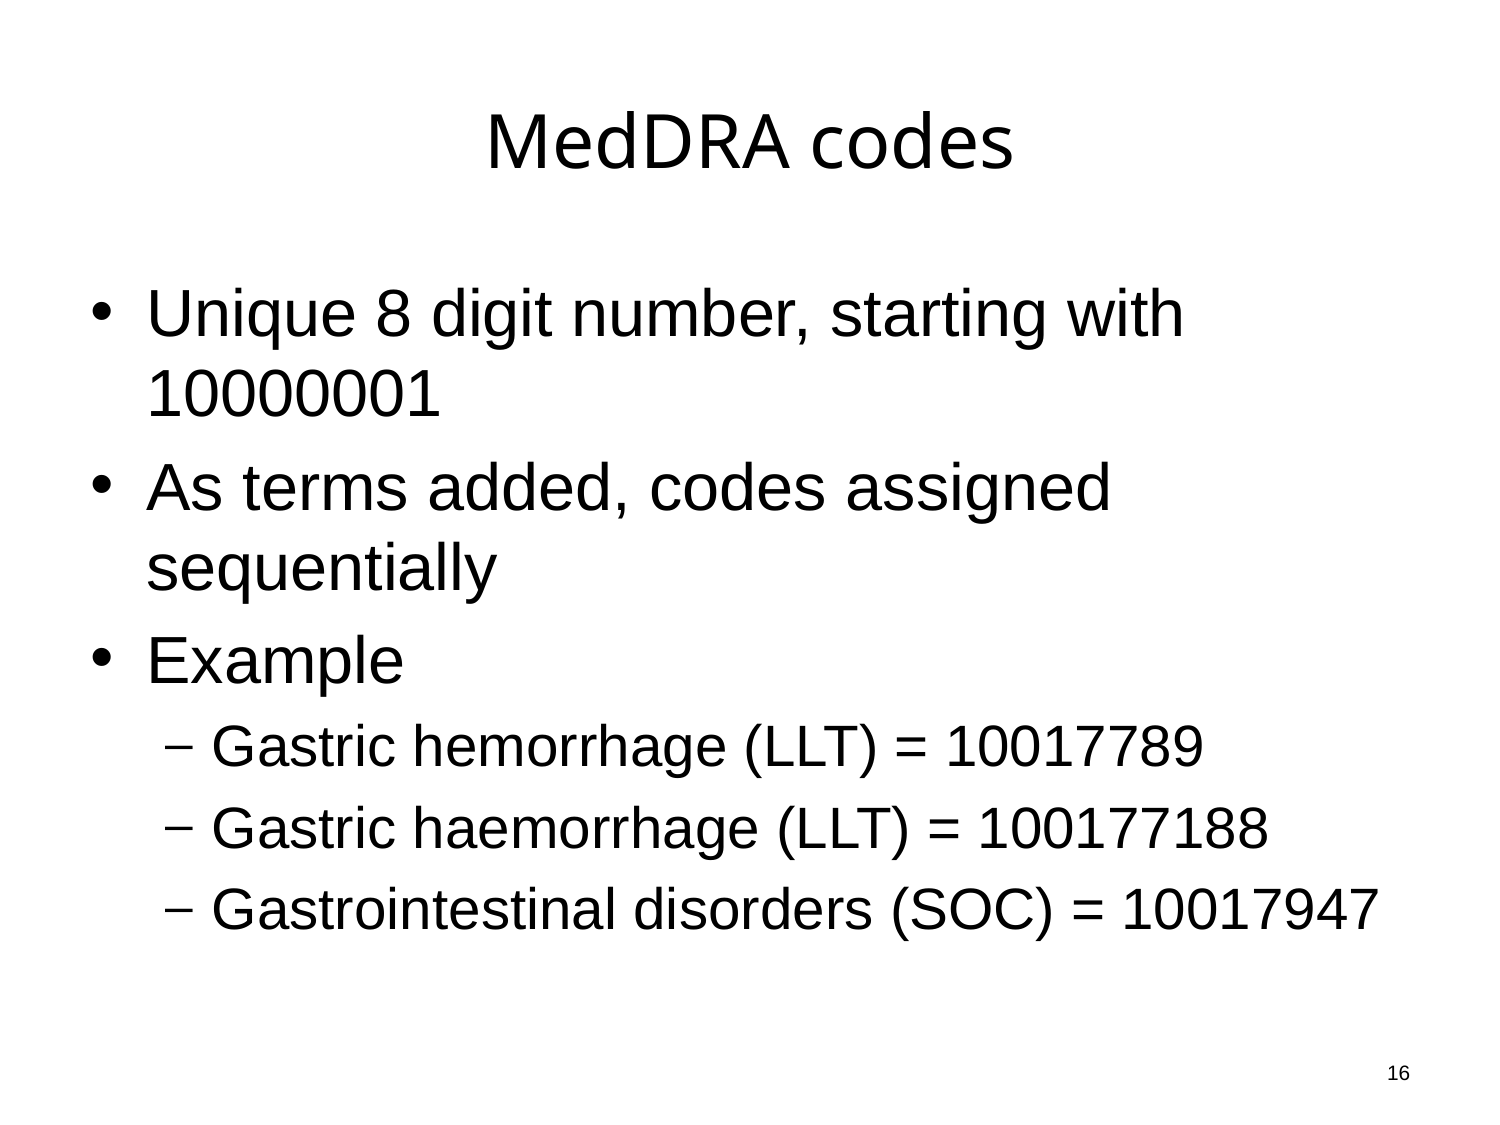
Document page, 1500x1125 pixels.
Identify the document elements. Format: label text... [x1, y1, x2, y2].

list Unique 8 digit number, starting with 10000001 As terms added, codes assigned sequentially Example Gastric hemorrhage (LLT) = 10017789 Gastric haemorrhage (LLT) = 100177188 Gastrointestinal disorders (SOC) = 10017947 [75, 262, 1425, 1013]
slide_number 16 [1341, 1027, 1425, 1118]
title MedDRA codes [75, 45, 1425, 233]
